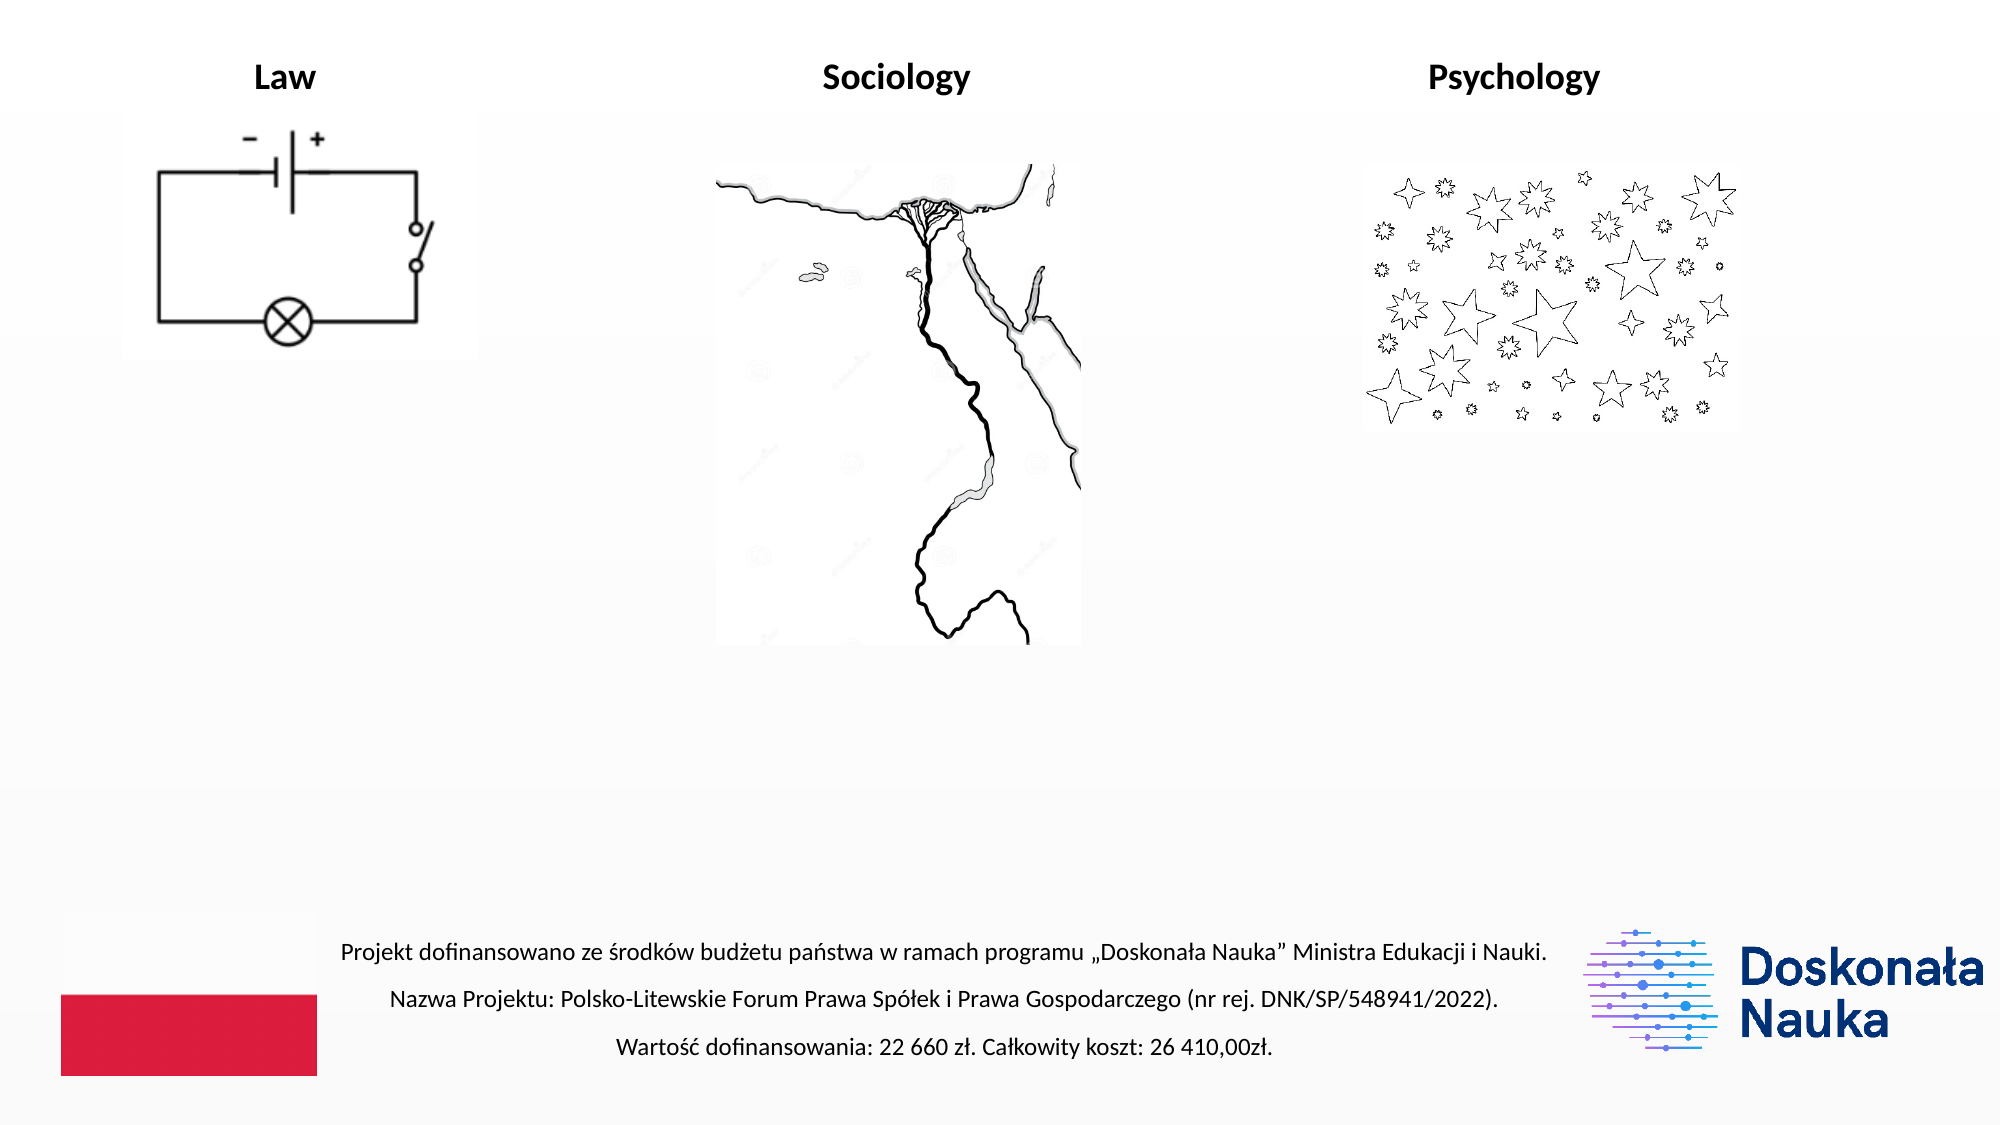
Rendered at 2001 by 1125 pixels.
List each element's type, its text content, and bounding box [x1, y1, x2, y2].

picture [1522, 838, 2000, 1125]
text_box Projekt dofinansowano ze środków budżetu państwa w ramach programu „Doskonała Nauka” Ministra Edukacji i Nauki. Nazwa Projektu: Polsko-Litewskie Forum Prawa Spółek i Prawa Gospodarczego (nr rej. DNK/SP/548941/2022). Wartość dofinansowania: 22 660 zł. Całkowity koszt: 26 410,00zł. [299, 931, 1522, 1125]
picture [716, 164, 1081, 645]
picture [1363, 164, 1740, 431]
picture [122, 111, 478, 359]
list Law Sociology Psychology [137, 49, 1863, 931]
picture [61, 913, 317, 1076]
